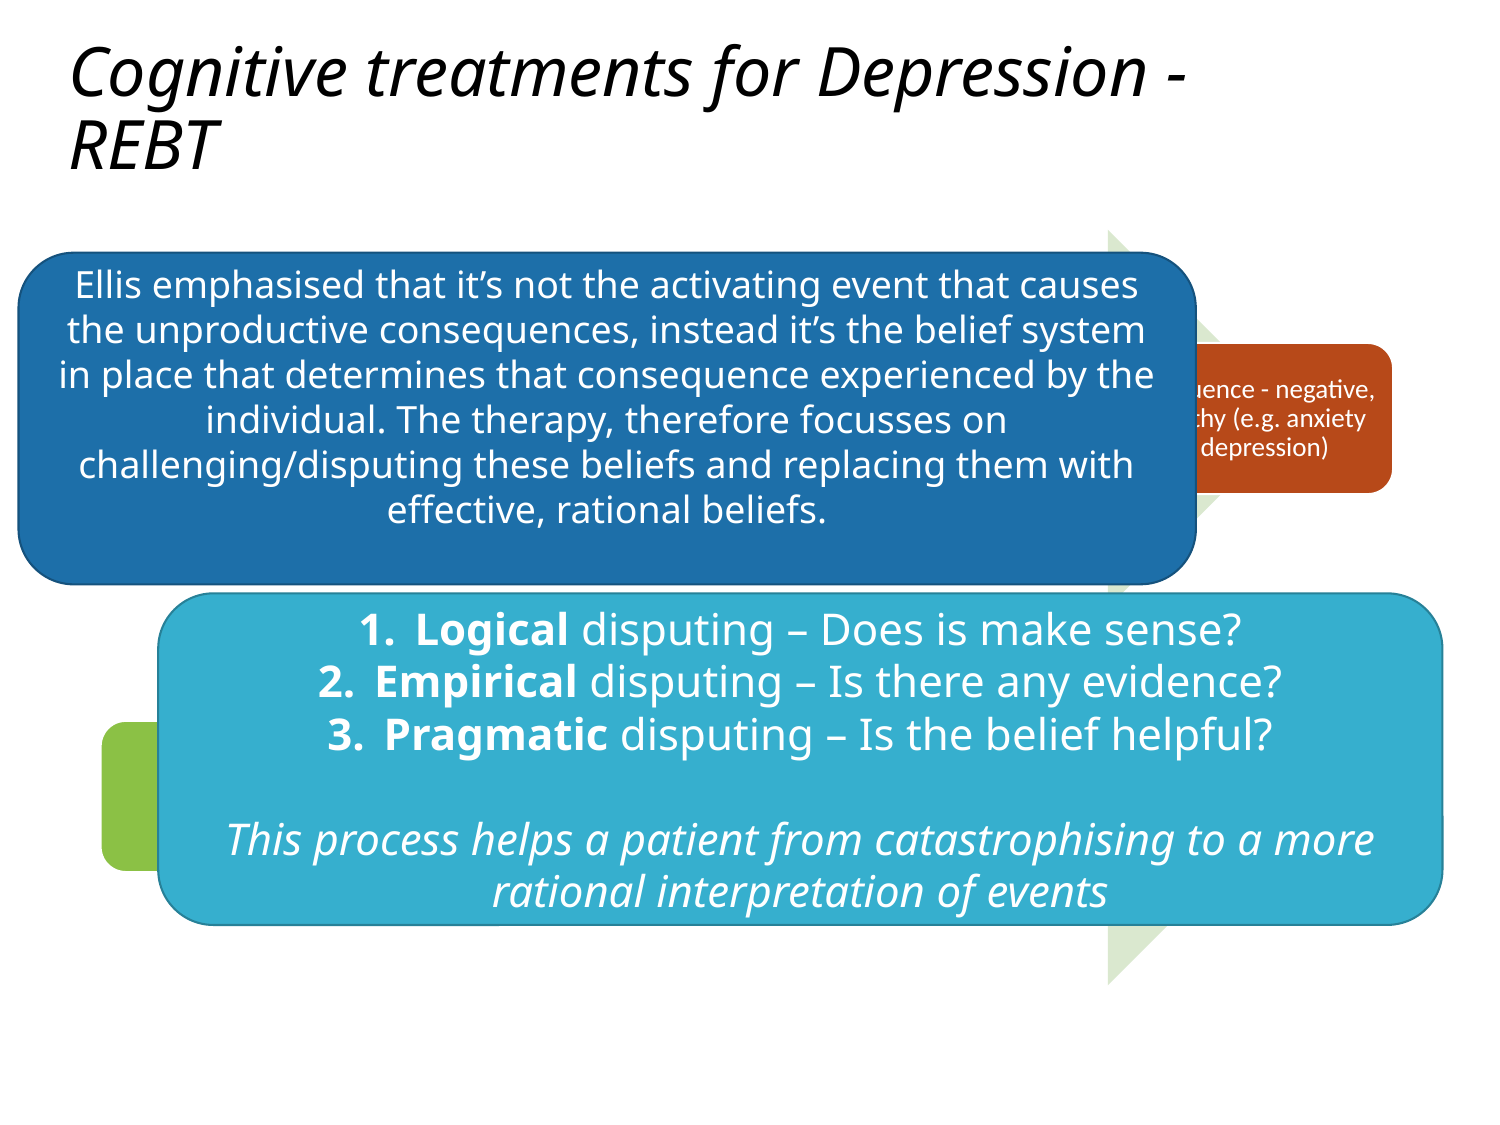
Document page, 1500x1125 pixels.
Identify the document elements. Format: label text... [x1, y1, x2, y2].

title Cognitive treatments for Depression - REBT [53, 29, 1347, 193]
text_box Logical disputing – Does is make sense? Empirical disputing – Is there any evidence? Pragmatic disputing – Is the belief helpful? This process helps a patient from catastrophising to a more rational interpretation of events [1394, 592, 1444, 926]
text_box Ellis emphasised that it’s not the activating event that causes the unproductive consequences, instead it’s the belief system in place that determines that consequence experienced by the individual. The therapy, therefore focusses on challenging/disputing these beliefs and replacing them with effective, rational beliefs. [17, 251, 99, 586]
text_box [99, 607, 1394, 986]
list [99, 229, 1394, 607]
